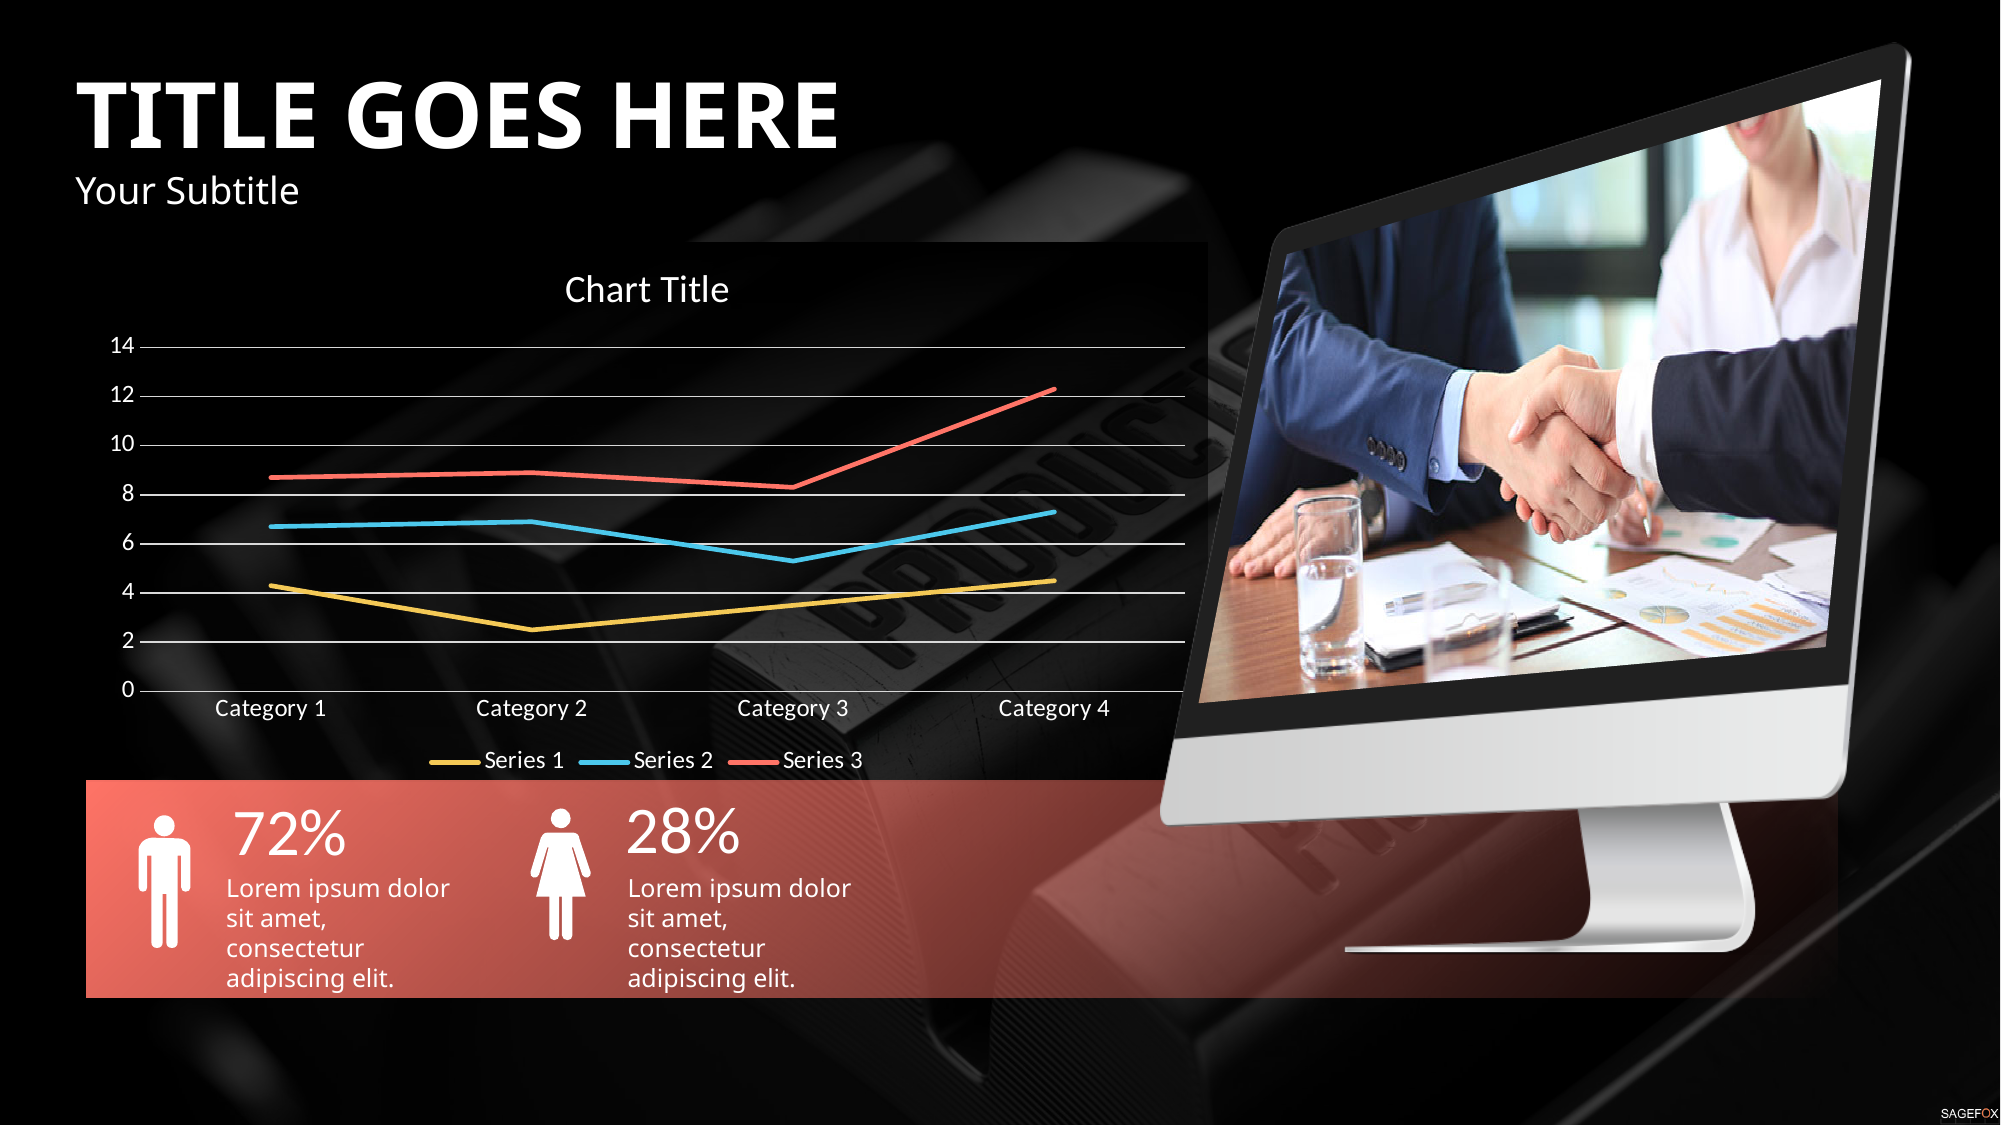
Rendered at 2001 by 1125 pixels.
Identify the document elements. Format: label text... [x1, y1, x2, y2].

text_box [86, 782, 211, 998]
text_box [138, 815, 191, 948]
picture [0, 0, 2001, 1125]
text_box TITLE GOES HERE Your Subtitle [60, 49, 1036, 220]
text_box 72% [211, 782, 369, 865]
text_box Lorem ipsum dolor sit amet, consectetur adipiscing elit. [211, 865, 468, 1000]
text_box 28% [605, 782, 762, 875]
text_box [529, 808, 592, 941]
chart [86, 242, 1160, 782]
text_box Lorem ipsum dolor sit amet, consectetur adipiscing elit. [612, 865, 869, 1000]
text_box [369, 782, 612, 998]
text_box [762, 782, 1160, 998]
